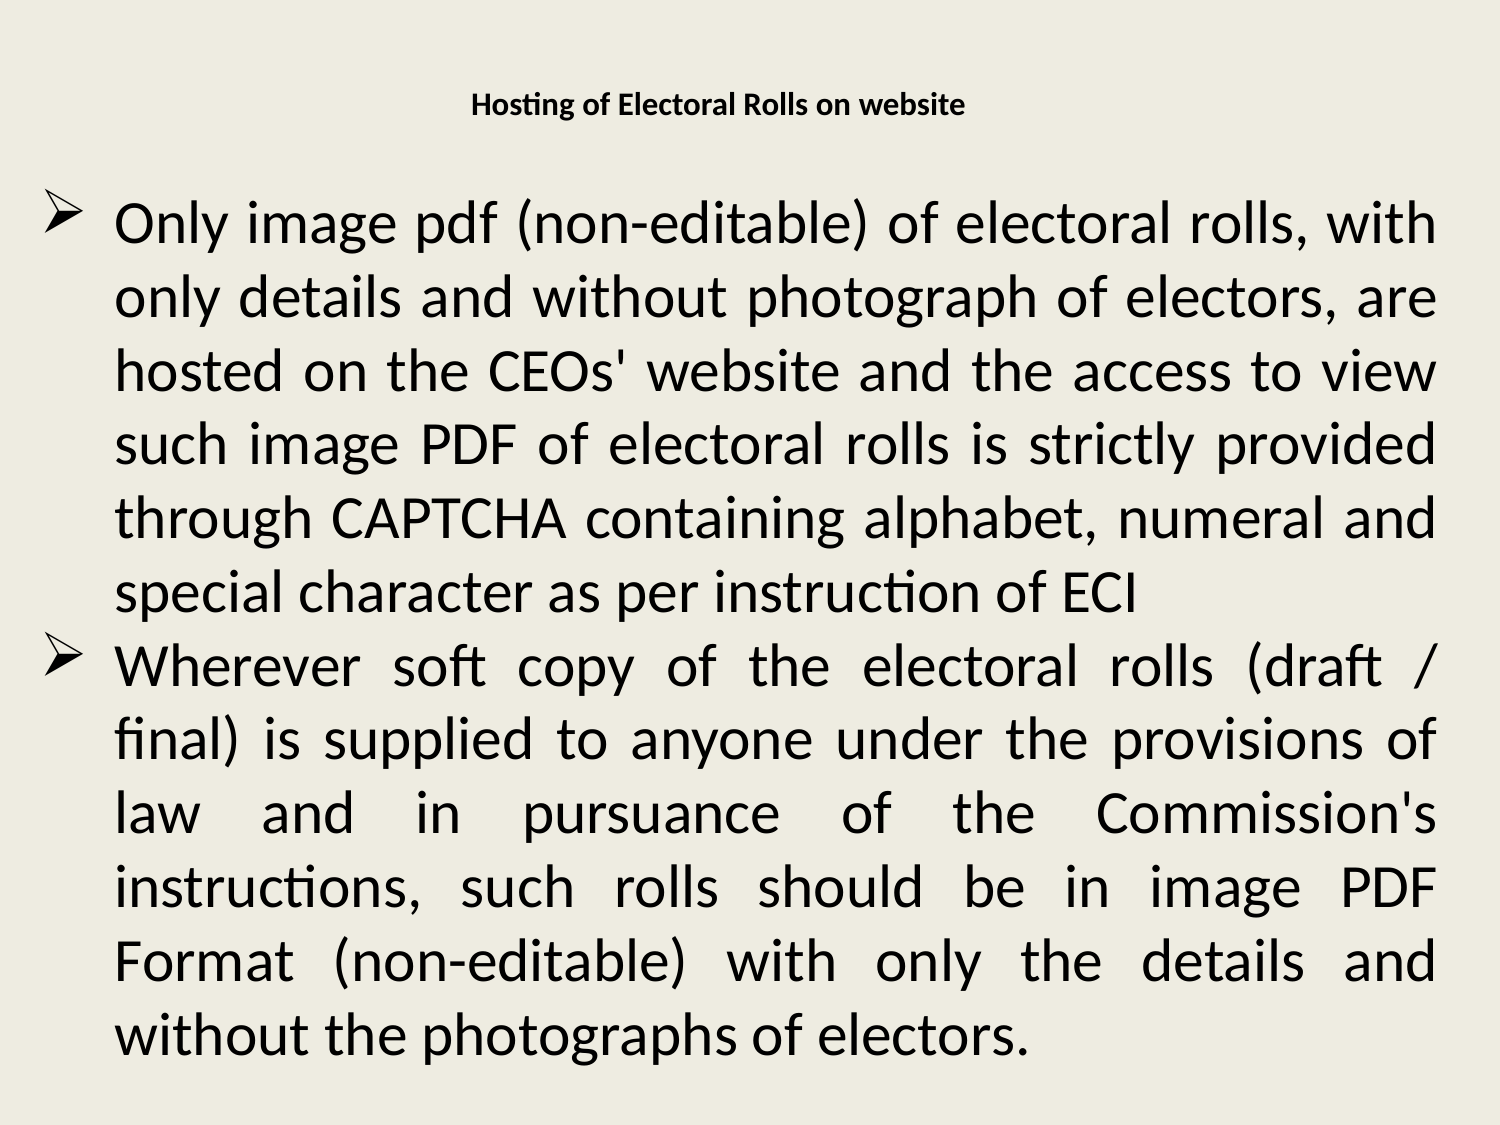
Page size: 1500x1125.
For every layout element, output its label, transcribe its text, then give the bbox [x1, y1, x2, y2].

title Hosting of Electoral Rolls on website [75, 75, 1363, 130]
text_box Only image pdf (non-editable) of electoral rolls, with only details and without photograph of electors, are hosted on the CEOs' website and the access to view such image PDF of electoral rolls is strictly provided through CAPTCHA containing alphabet, numeral and special character as per instruction of ECI Wherever soft copy of the electoral rolls (draft / final) is supplied to anyone under the provisions of law and in pursuance of the Commission's instructions, such rolls should be in image PDF Format (non-editable) with only the details and without the photographs of electors. [24, 174, 1454, 1075]
